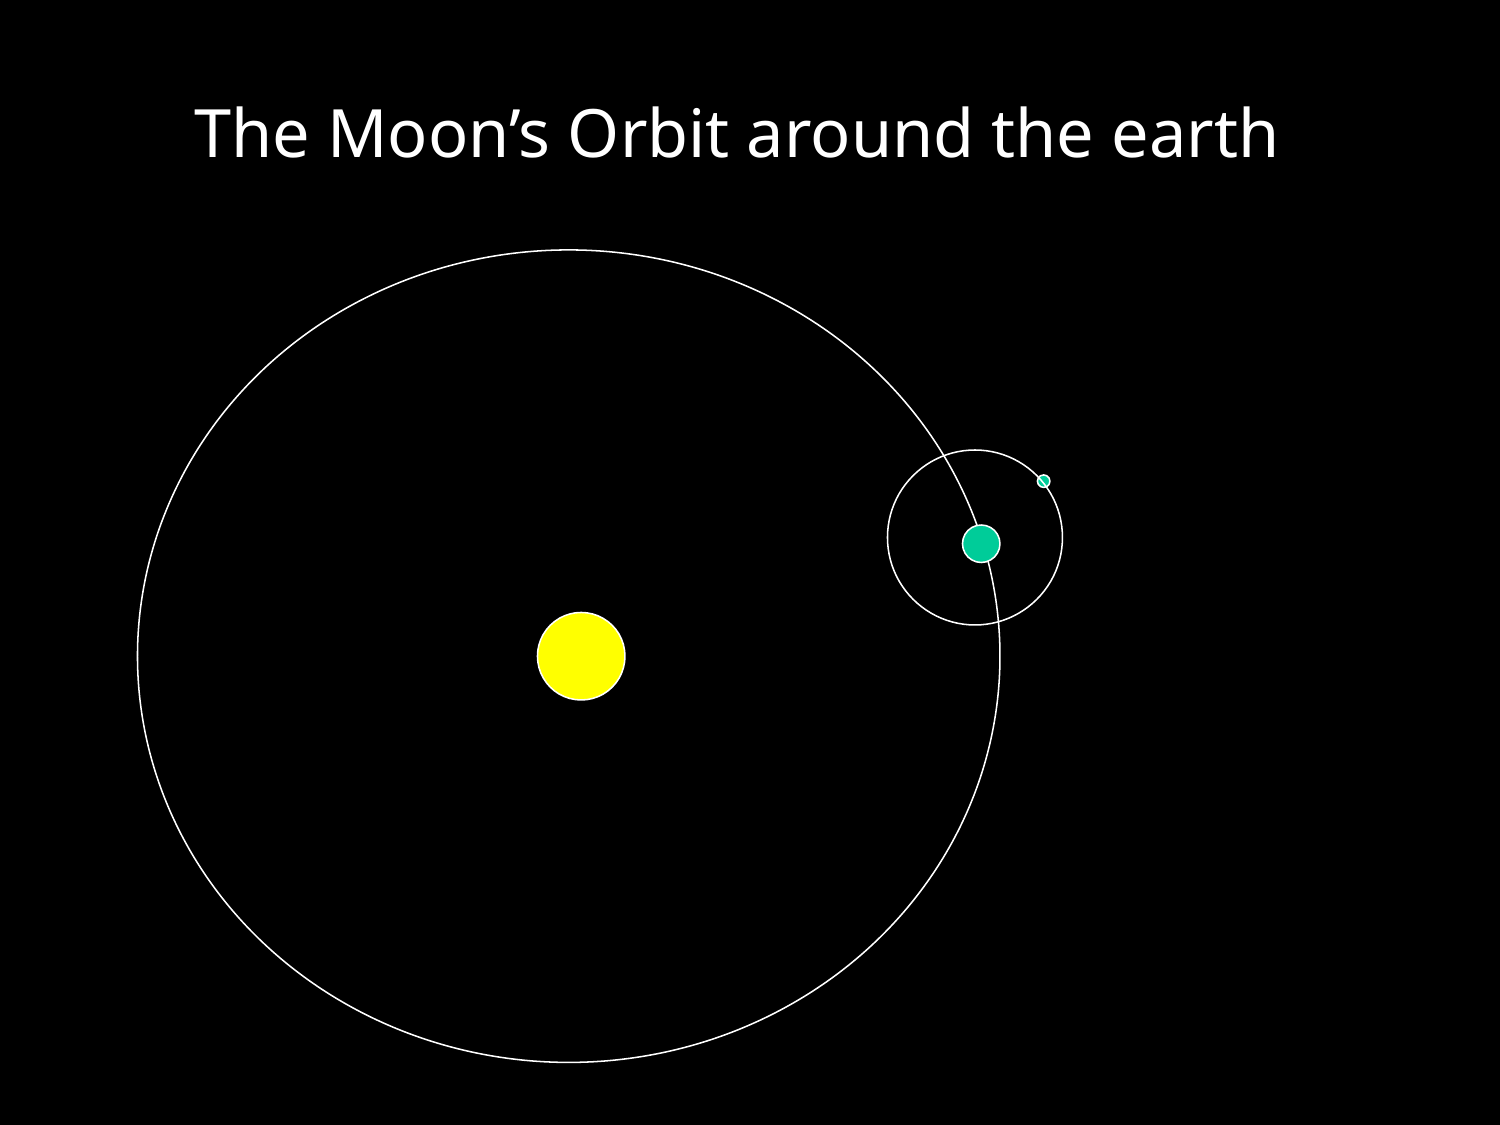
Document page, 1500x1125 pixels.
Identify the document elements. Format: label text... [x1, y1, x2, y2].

text_box [537, 612, 625, 700]
text_box [1039, 474, 1050, 487]
text_box [887, 450, 1063, 625]
title The Moon’s Orbit around the earth [99, 37, 1375, 225]
text_box [137, 249, 1000, 1063]
